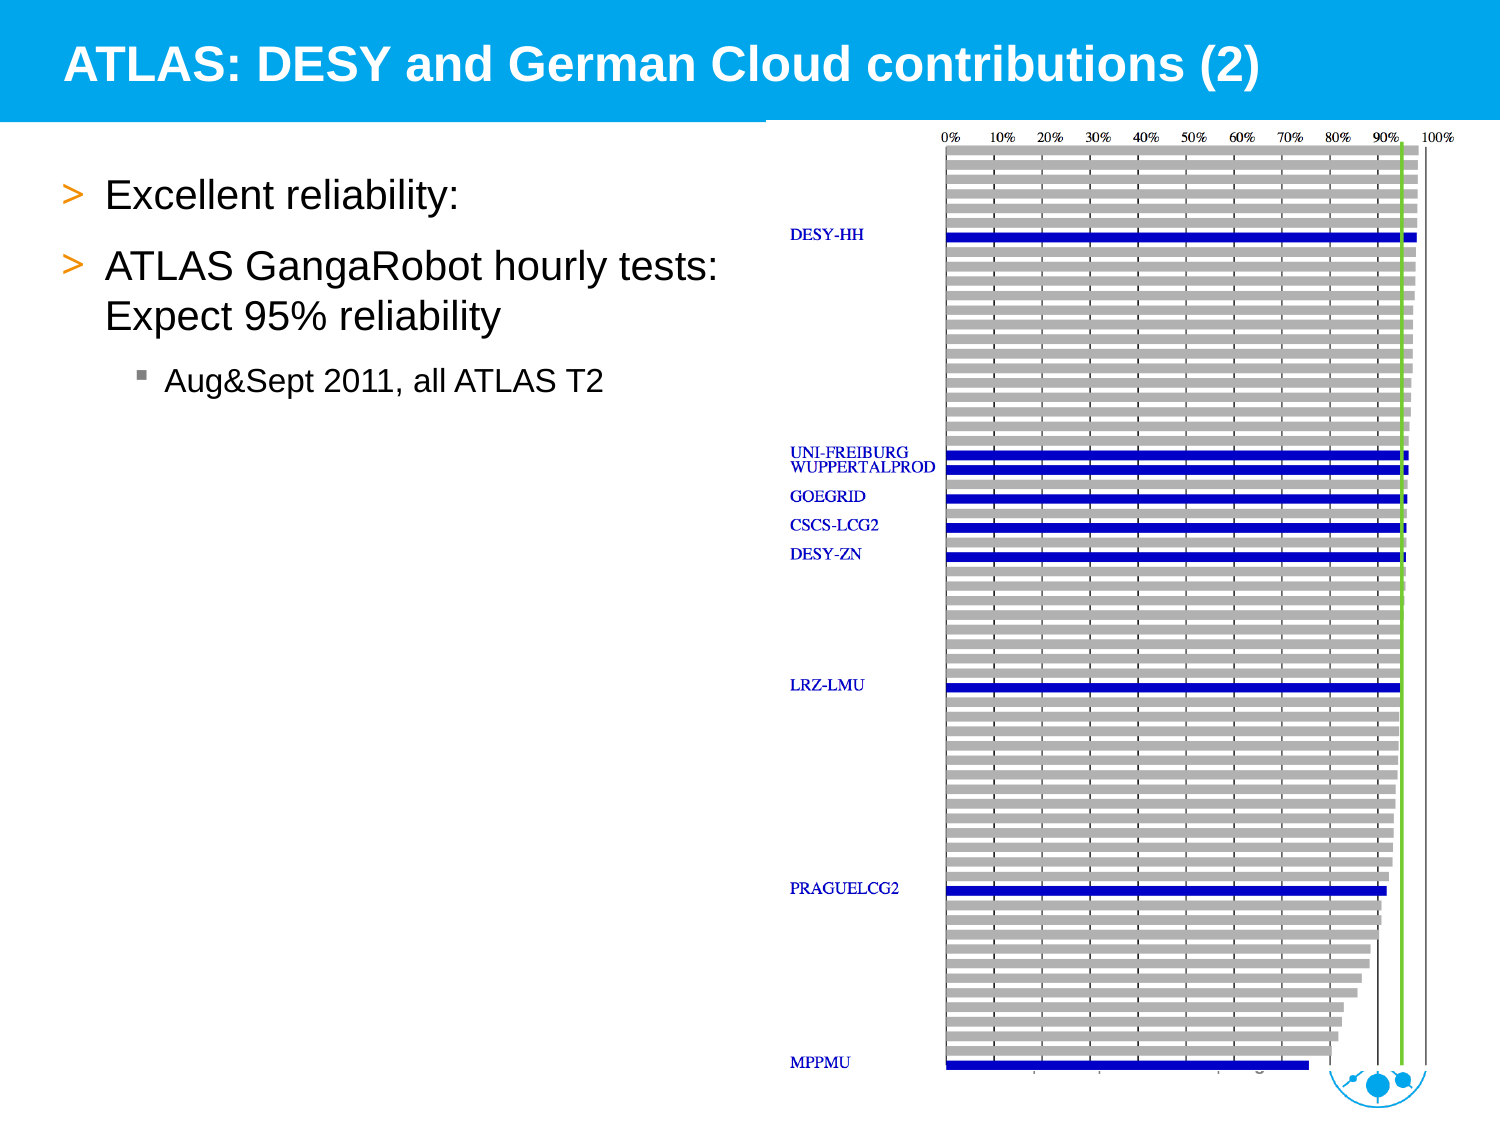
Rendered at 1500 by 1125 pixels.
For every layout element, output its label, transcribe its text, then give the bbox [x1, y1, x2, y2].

list Excellent reliability: ATLAS GangaRobot hourly tests: Expect 95% reliability Aug&Sept 2011, all ATLAS T2 [46, 160, 760, 377]
picture [765, 121, 1500, 1108]
title ATLAS: DESY and German Cloud contributions (2) [47, 16, 1446, 107]
